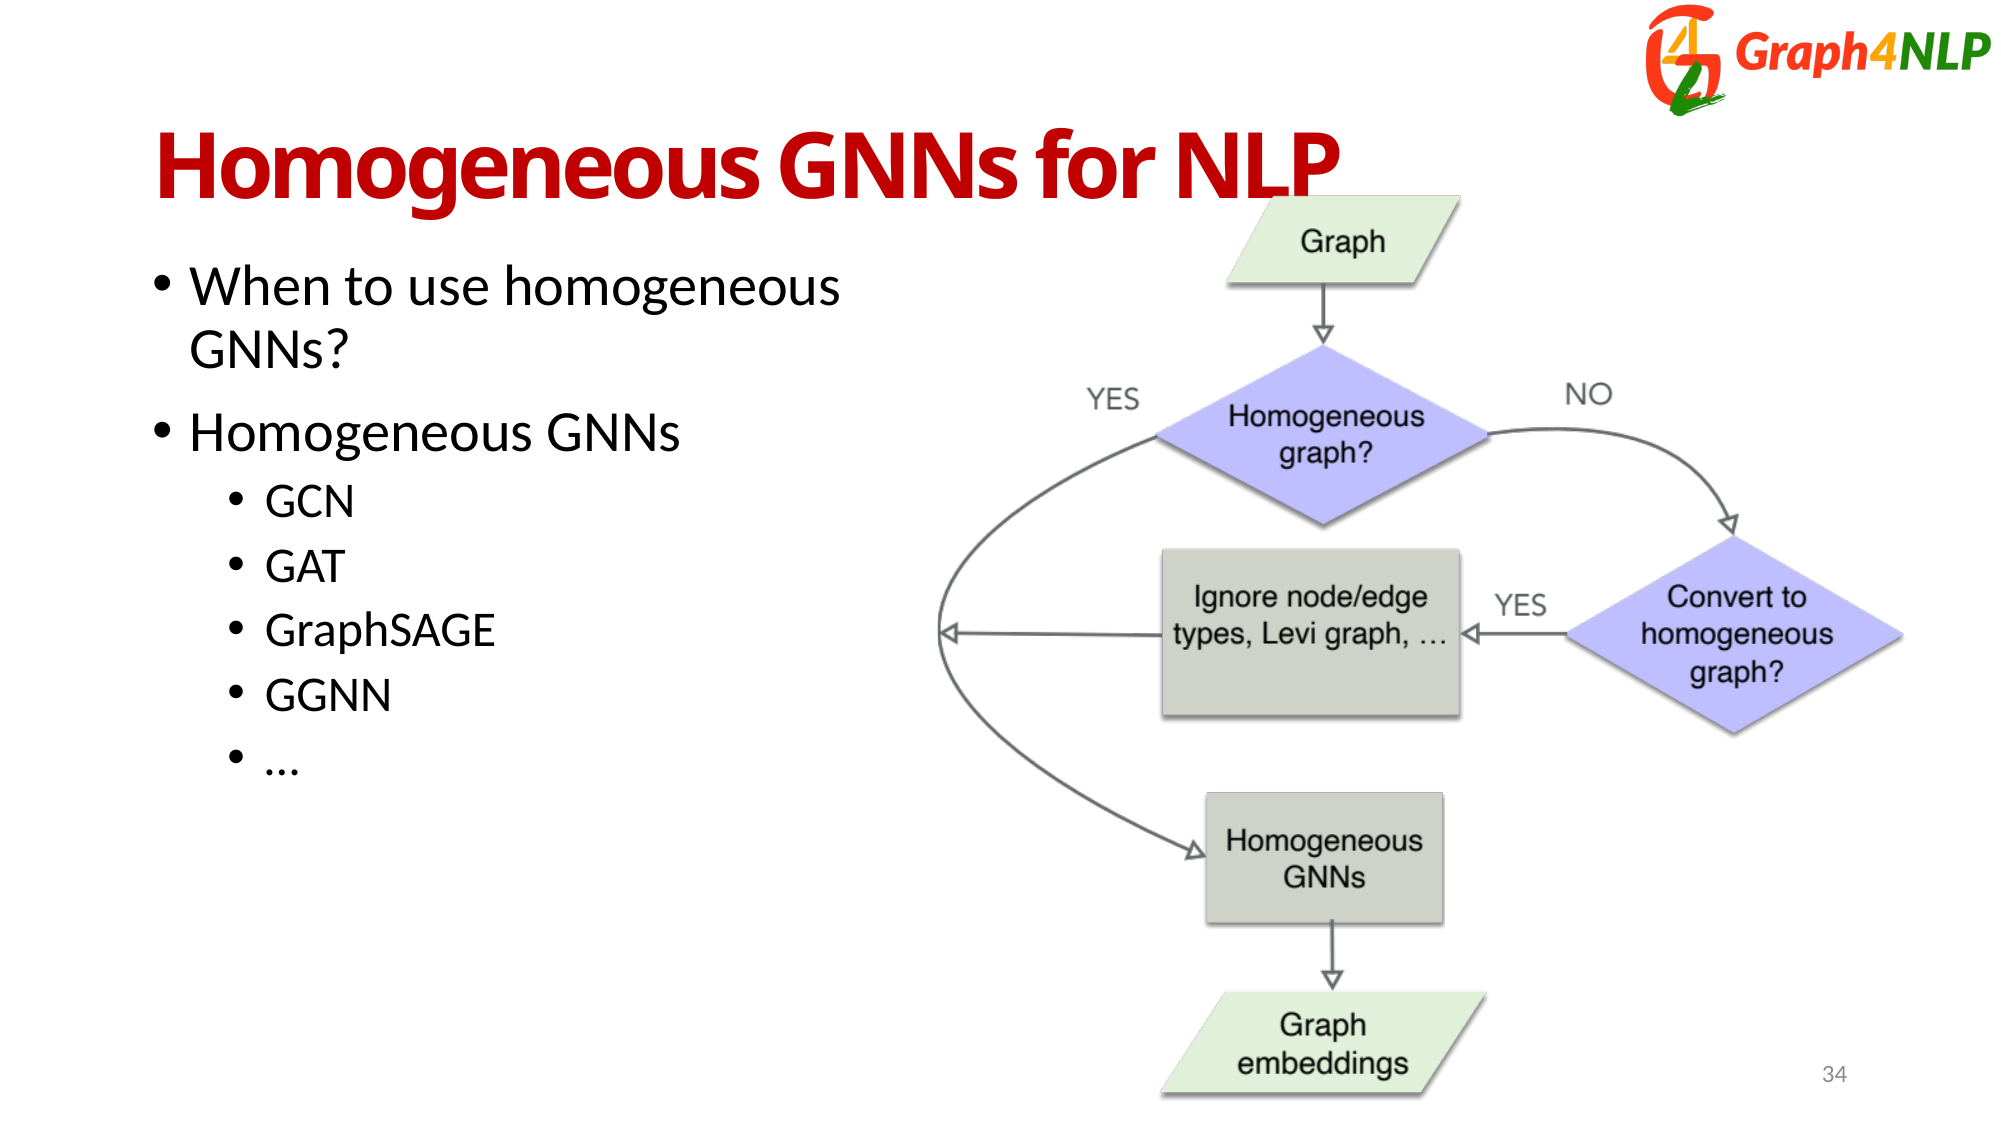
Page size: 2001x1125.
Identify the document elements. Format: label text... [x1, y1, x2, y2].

picture [1544, 0, 2001, 128]
list When to use homogeneous GNNs? Homogeneous GNNs GCN GAT GraphSAGE GGNN … [137, 247, 859, 1014]
slide_number 34 [1412, 1042, 1863, 1103]
title Homogeneous GNNs for NLP [137, 59, 1863, 278]
picture [935, 193, 1906, 1102]
